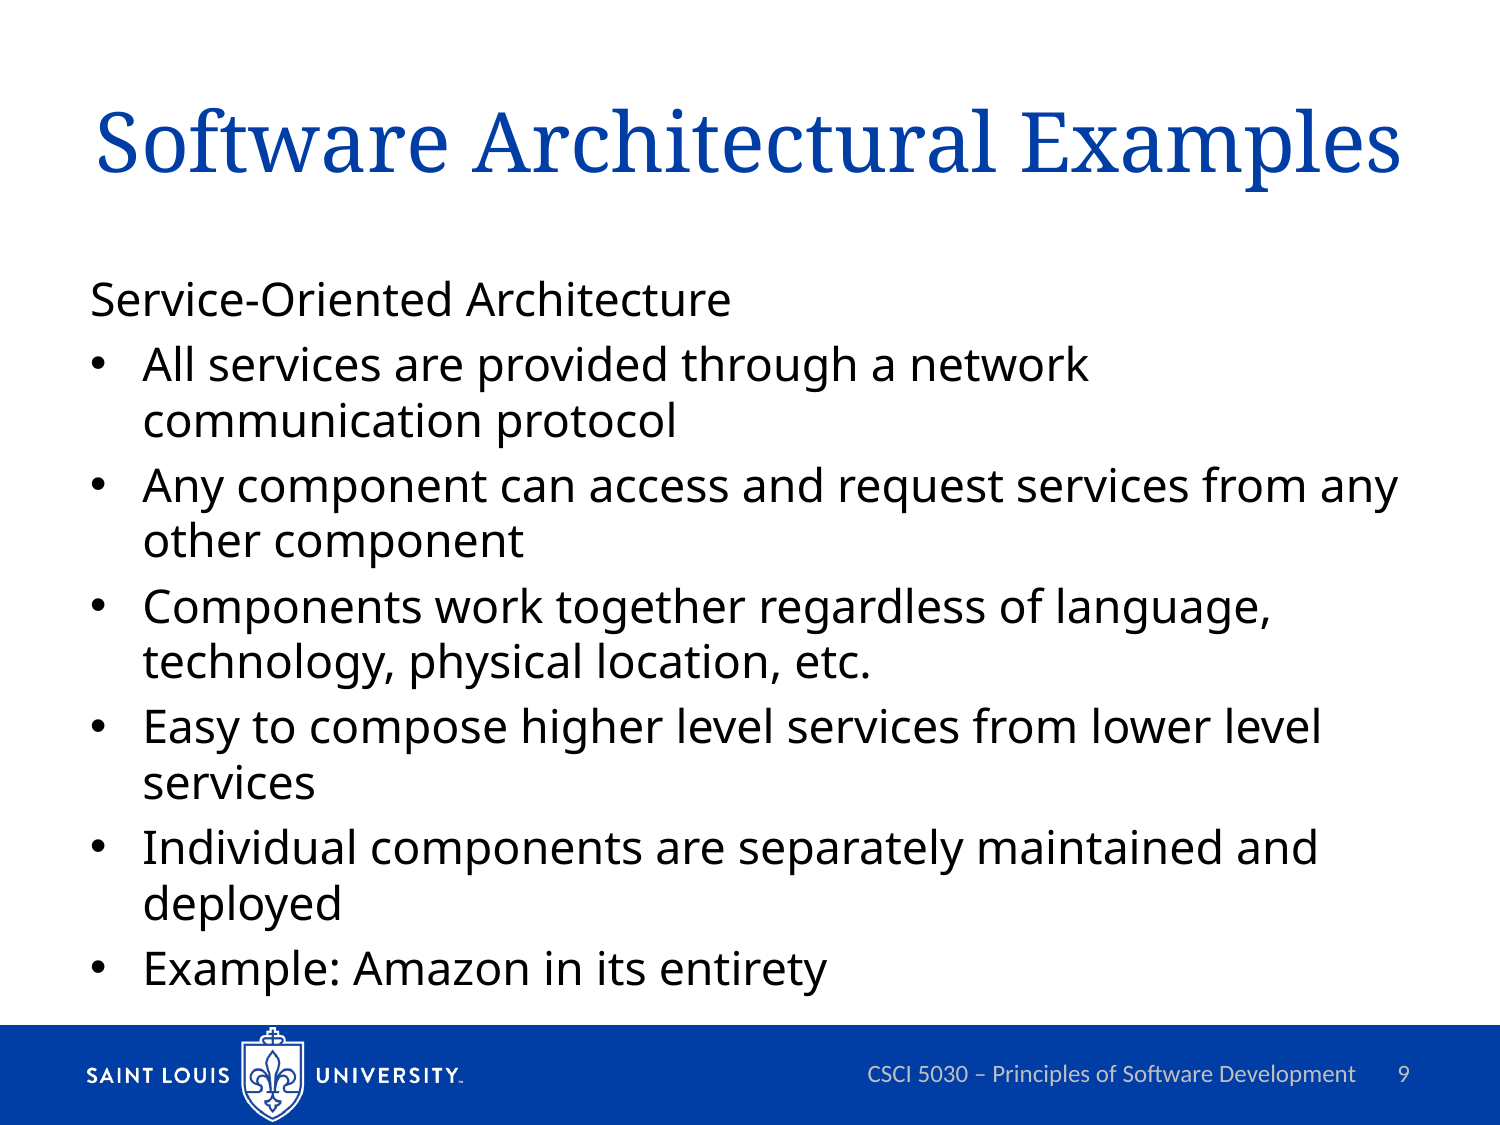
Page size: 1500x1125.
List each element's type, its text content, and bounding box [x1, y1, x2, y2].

list Service-Oriented Architecture All services are provided through a network communication protocol Any component can access and request services from any other component Components work together regardless of language, technology, physical location, etc. Easy to compose higher level services from lower level services Individual components are separately maintained and deployed Example: Amazon in its entirety [75, 262, 1425, 1005]
title Software Architectural Examples [75, 45, 1425, 233]
slide_number 9 [1074, 1042, 1425, 1103]
picture [87, 1027, 463, 1122]
footer CSCI 5030 – Principles of Software Development [849, 1042, 1074, 1103]
